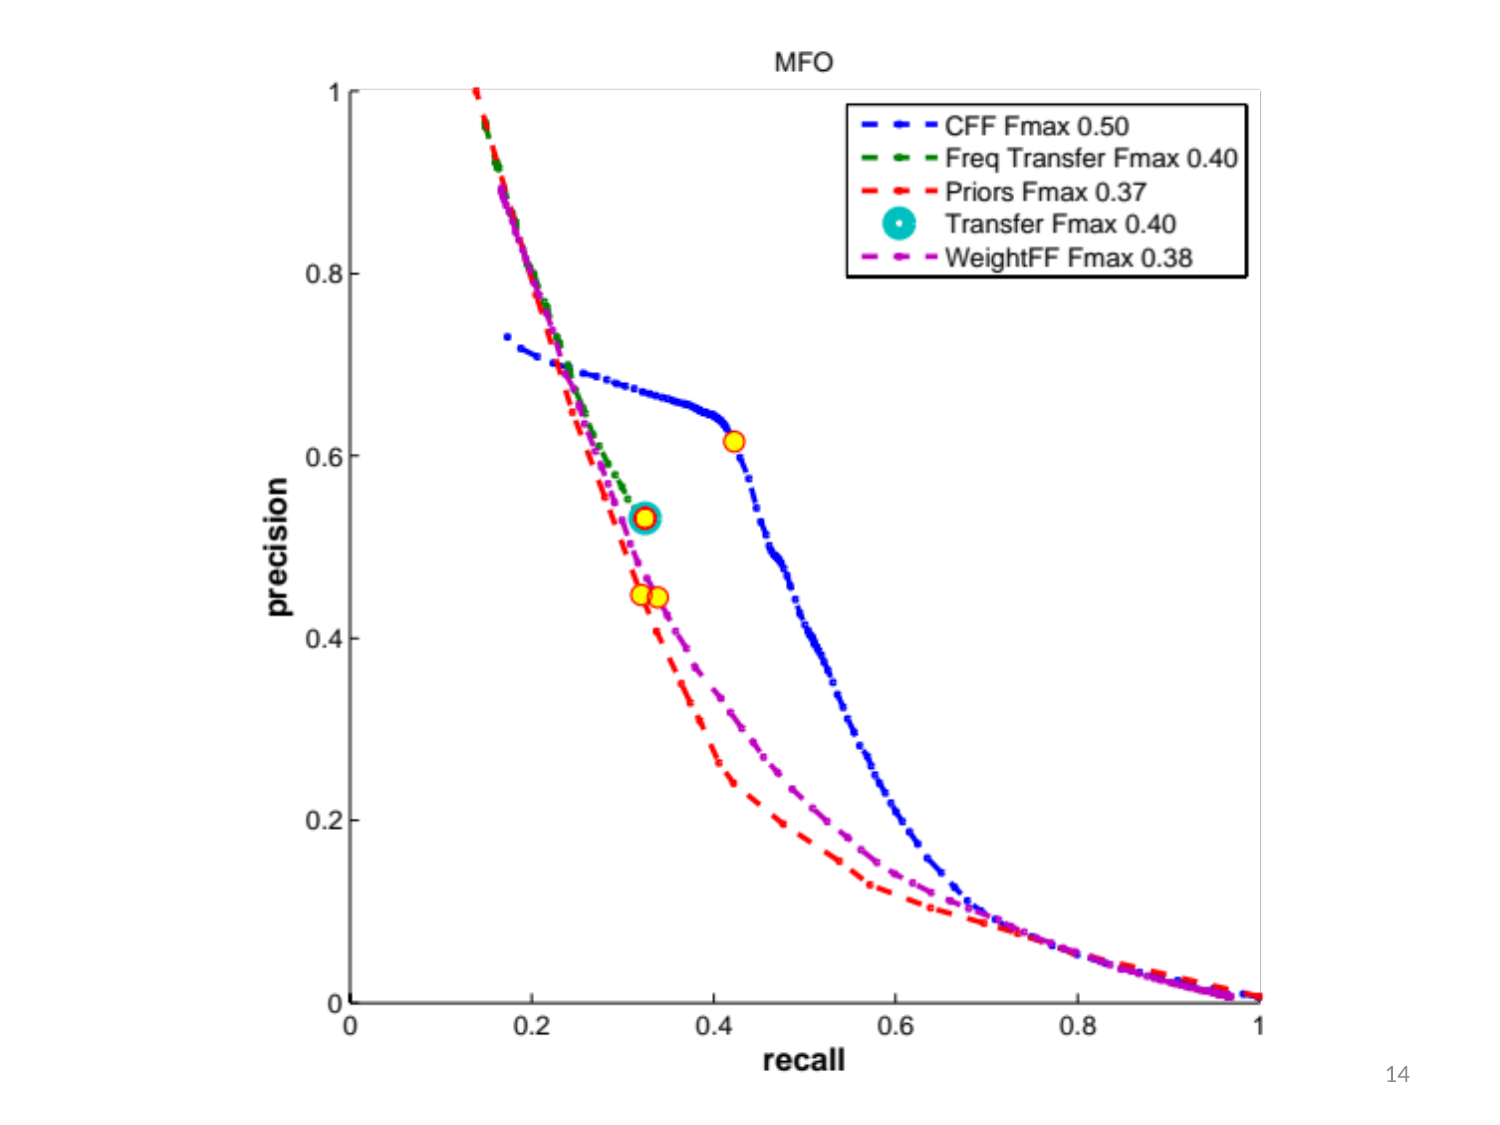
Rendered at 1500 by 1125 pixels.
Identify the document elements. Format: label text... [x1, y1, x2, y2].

picture [249, 32, 1277, 1079]
slide_number 14 [1074, 1042, 1425, 1103]
